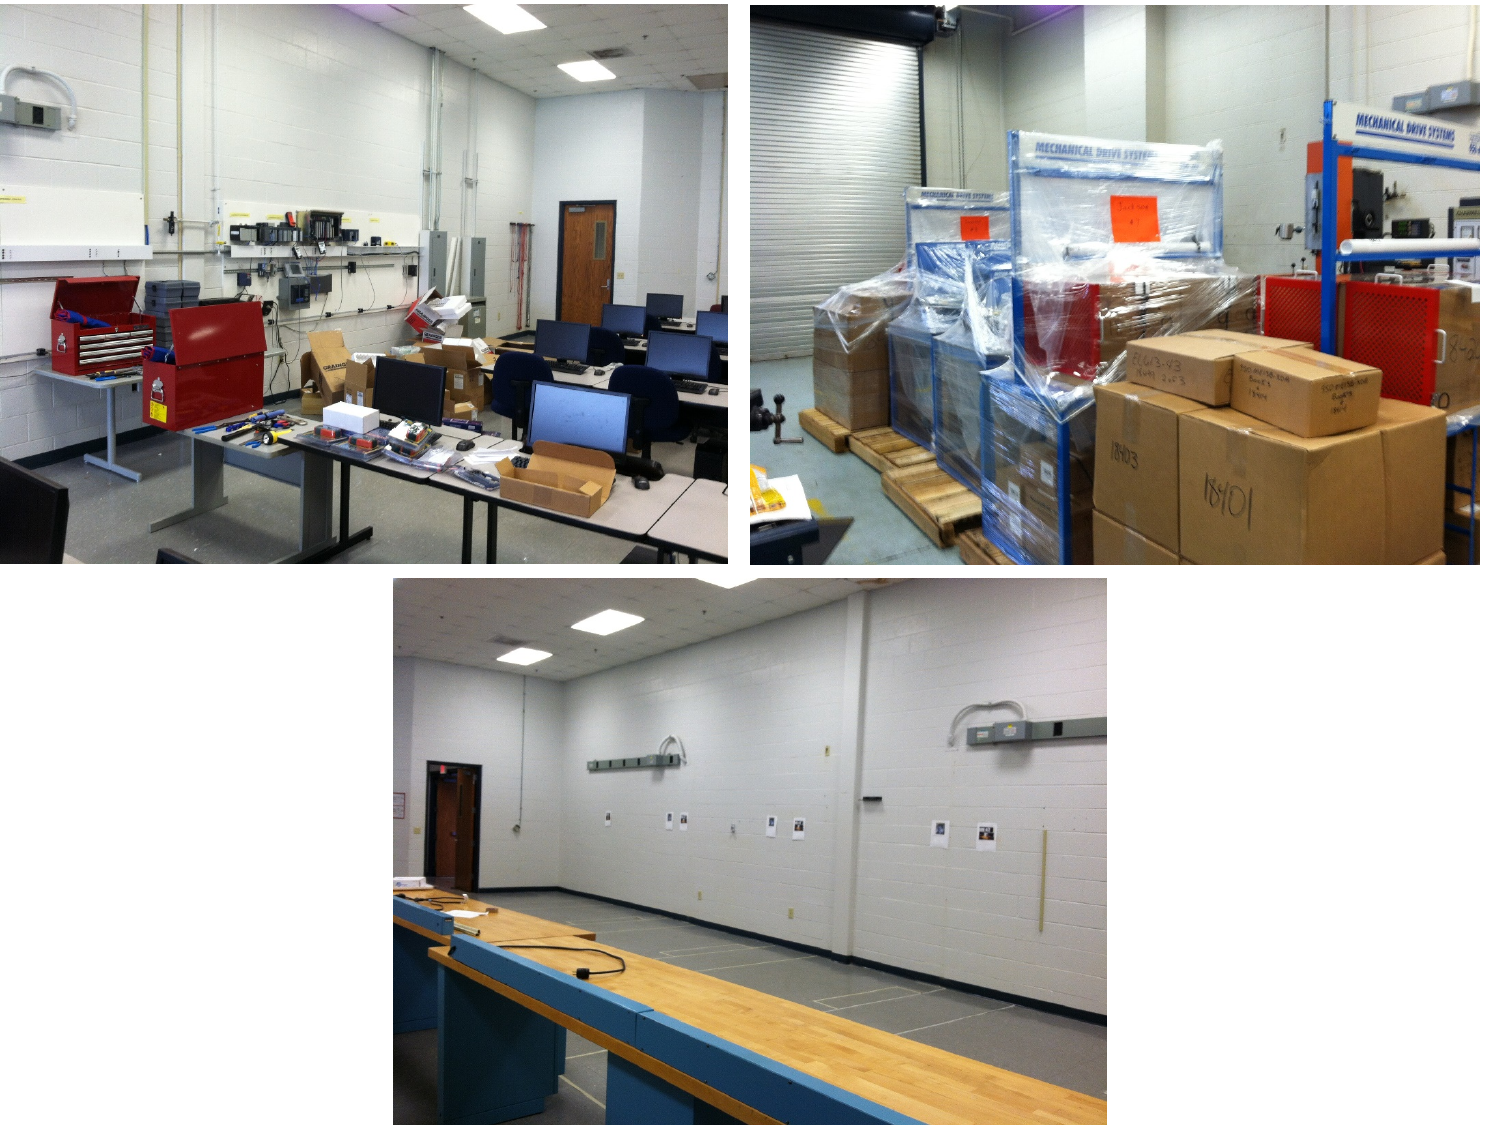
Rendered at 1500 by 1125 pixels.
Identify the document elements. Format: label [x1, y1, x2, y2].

picture [393, 578, 1107, 1125]
picture [749, 4, 1481, 566]
picture [0, 3, 728, 564]
